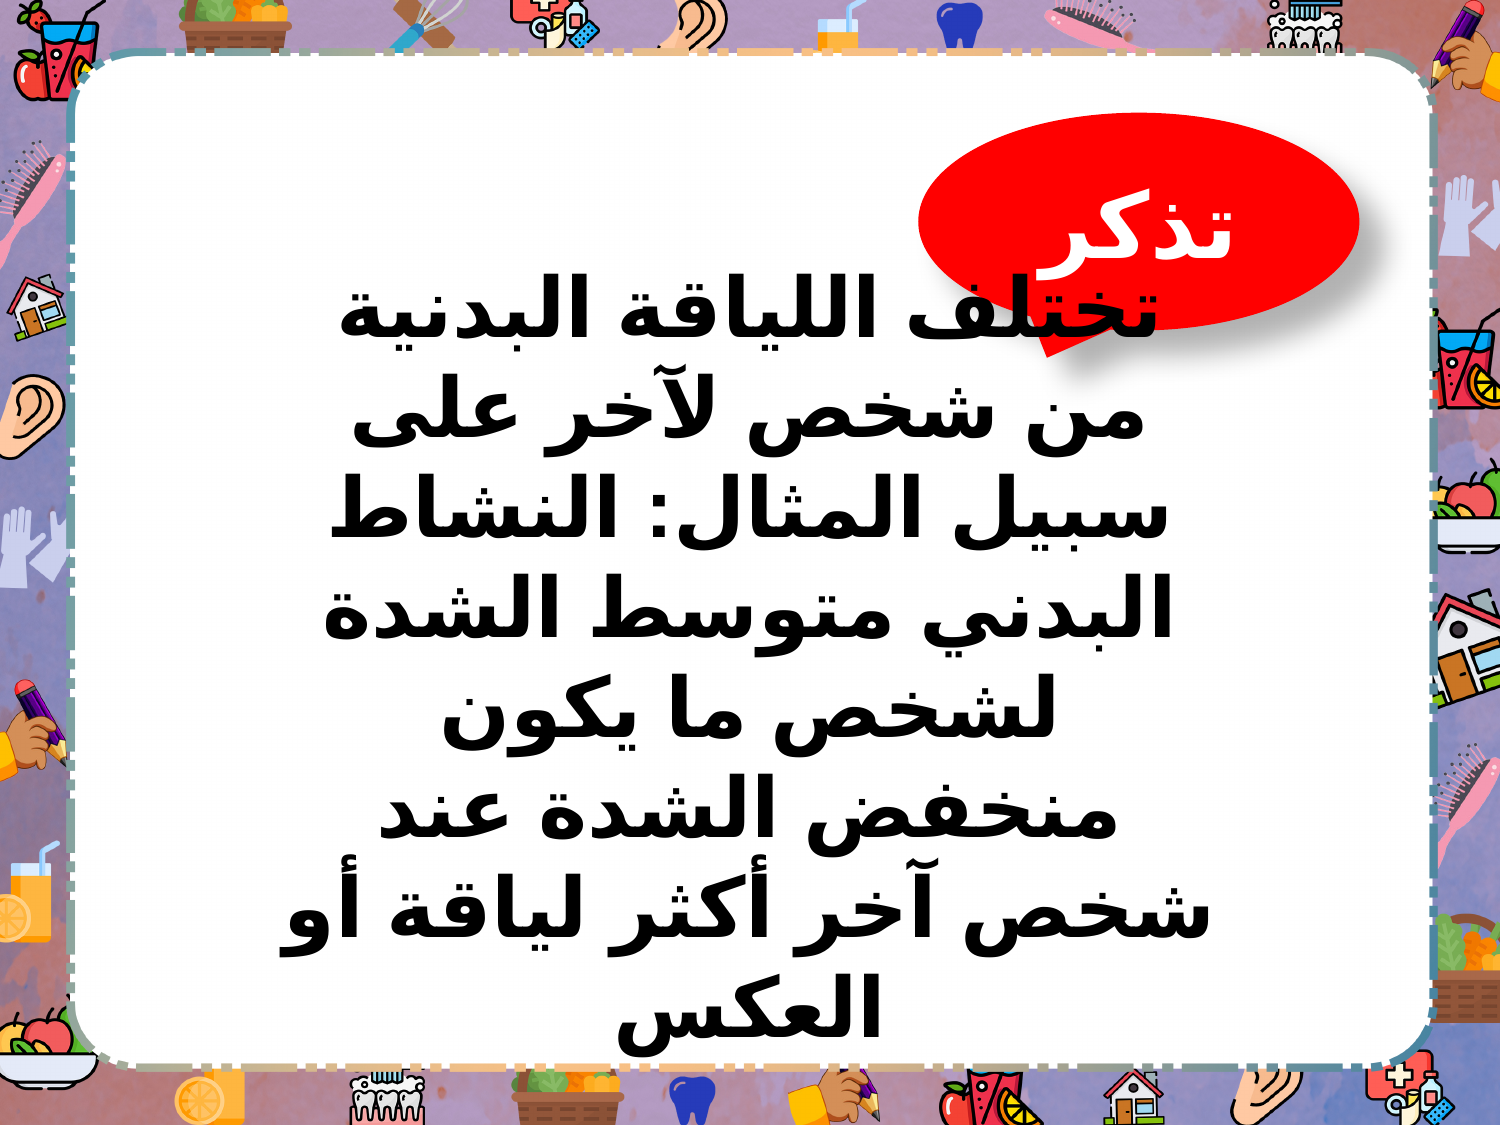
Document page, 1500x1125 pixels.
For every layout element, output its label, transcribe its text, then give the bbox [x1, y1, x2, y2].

text_box تذكر [918, 112, 1360, 358]
text_box تختلف اللياقة البدنية من شخص لآخر على سبيل المثال: النشاط البدني متوسط الشدة لشخص ما يكون منخفض الشدة عند شخص آخر أكثر لياقة أو العكس [209, 421, 1291, 888]
picture [0, 0, 1500, 1125]
